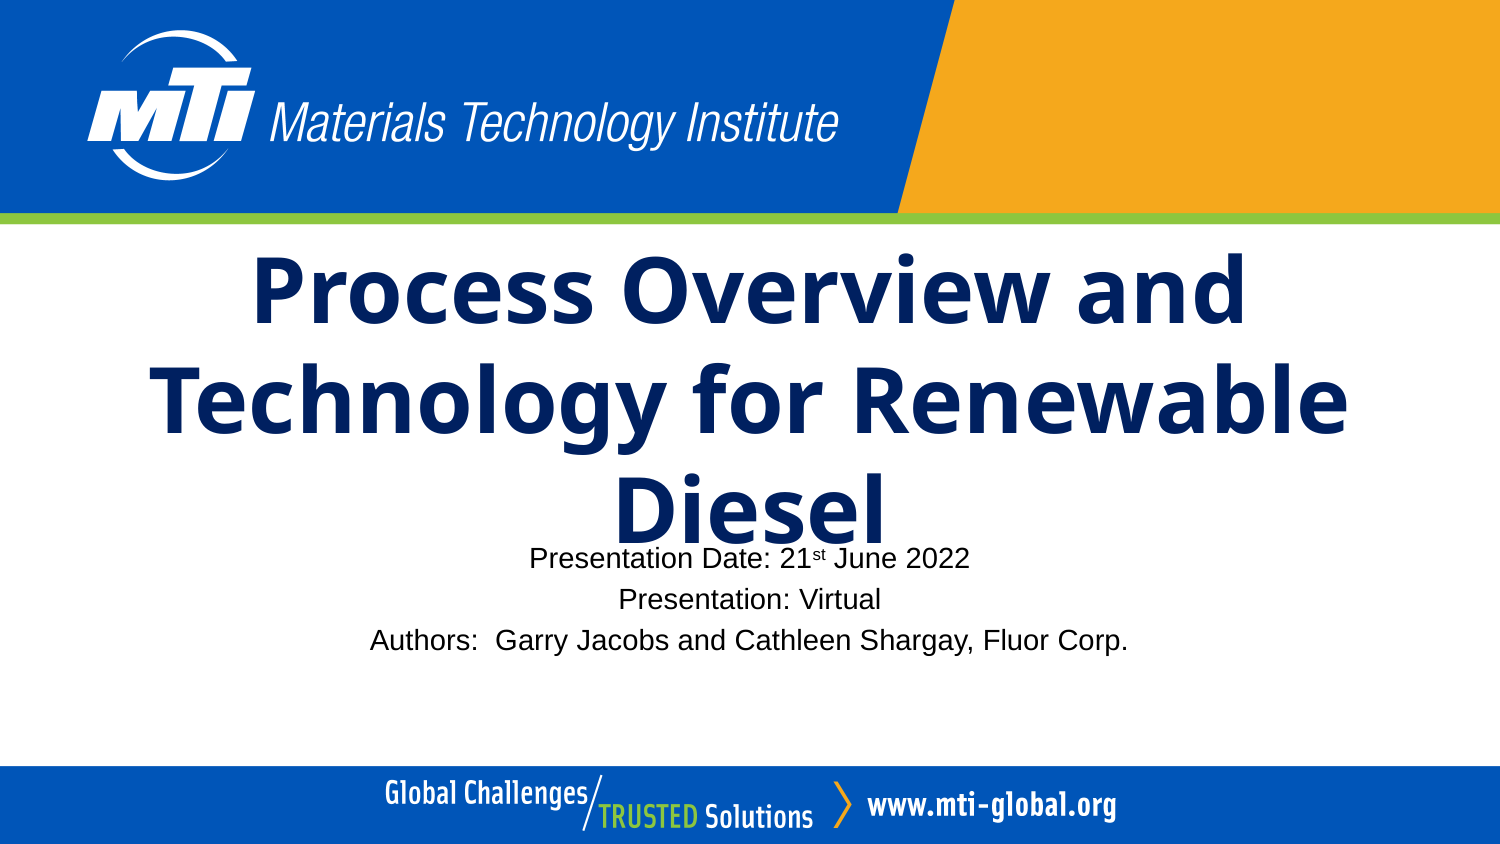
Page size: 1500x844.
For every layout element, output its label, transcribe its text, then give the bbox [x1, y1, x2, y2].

subtitle Presentation Date: 21st June 2022 Presentation: Virtual Authors: Garry Jacobs and Cathleen Shargay, Fluor Corp. [225, 534, 1275, 697]
title Process Overview and Technology for Renewable Diesel [112, 259, 1388, 535]
picture [0, 0, 1500, 844]
